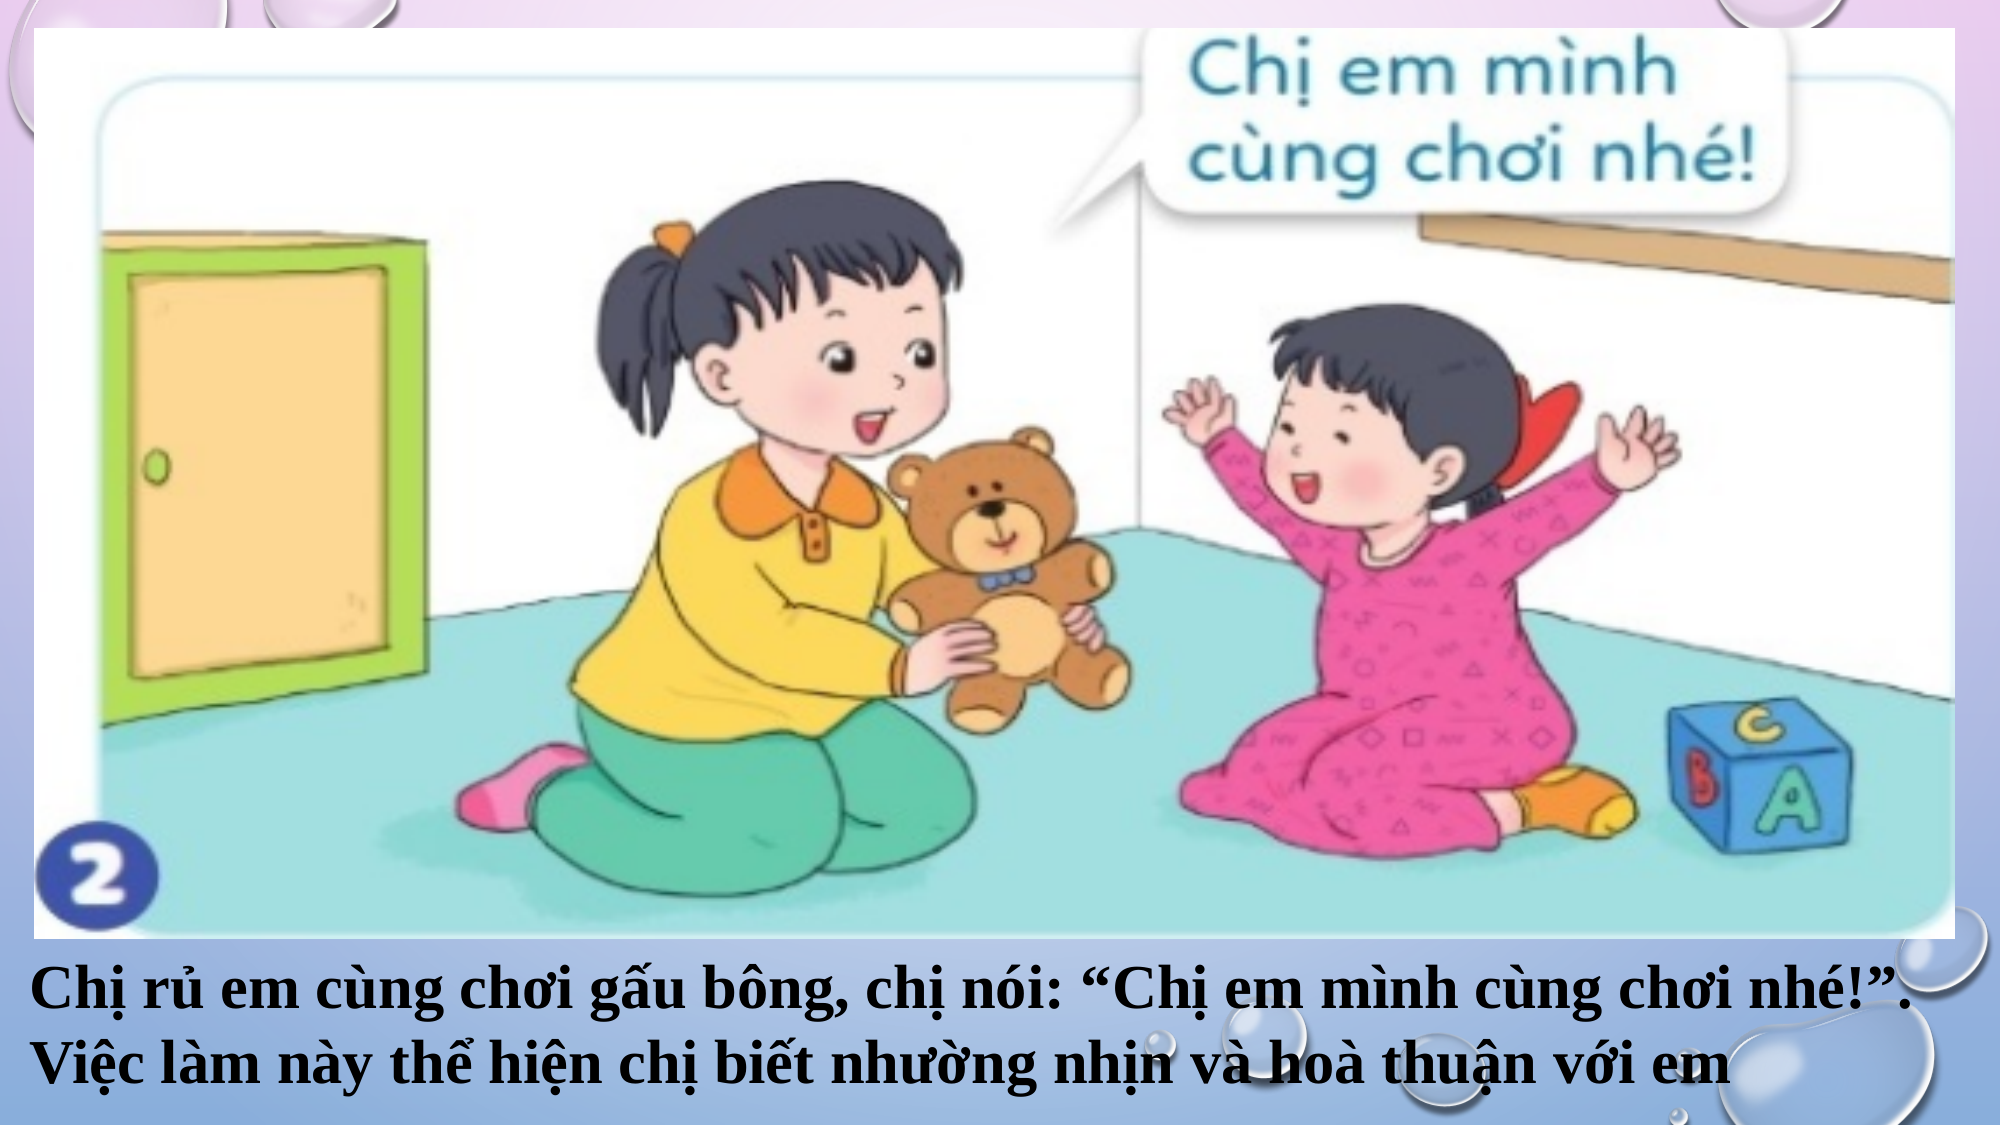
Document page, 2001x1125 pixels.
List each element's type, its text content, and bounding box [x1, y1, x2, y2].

text_box Chị rủ em cùng chơi gấu bông, chị nói: “Chị em mình cùng chơi nhé!”. Việc làm này thể hiện chị biết nhường nhịn và hoà thuận với em [15, 938, 2000, 1104]
picture [0, 0, 2000, 1125]
